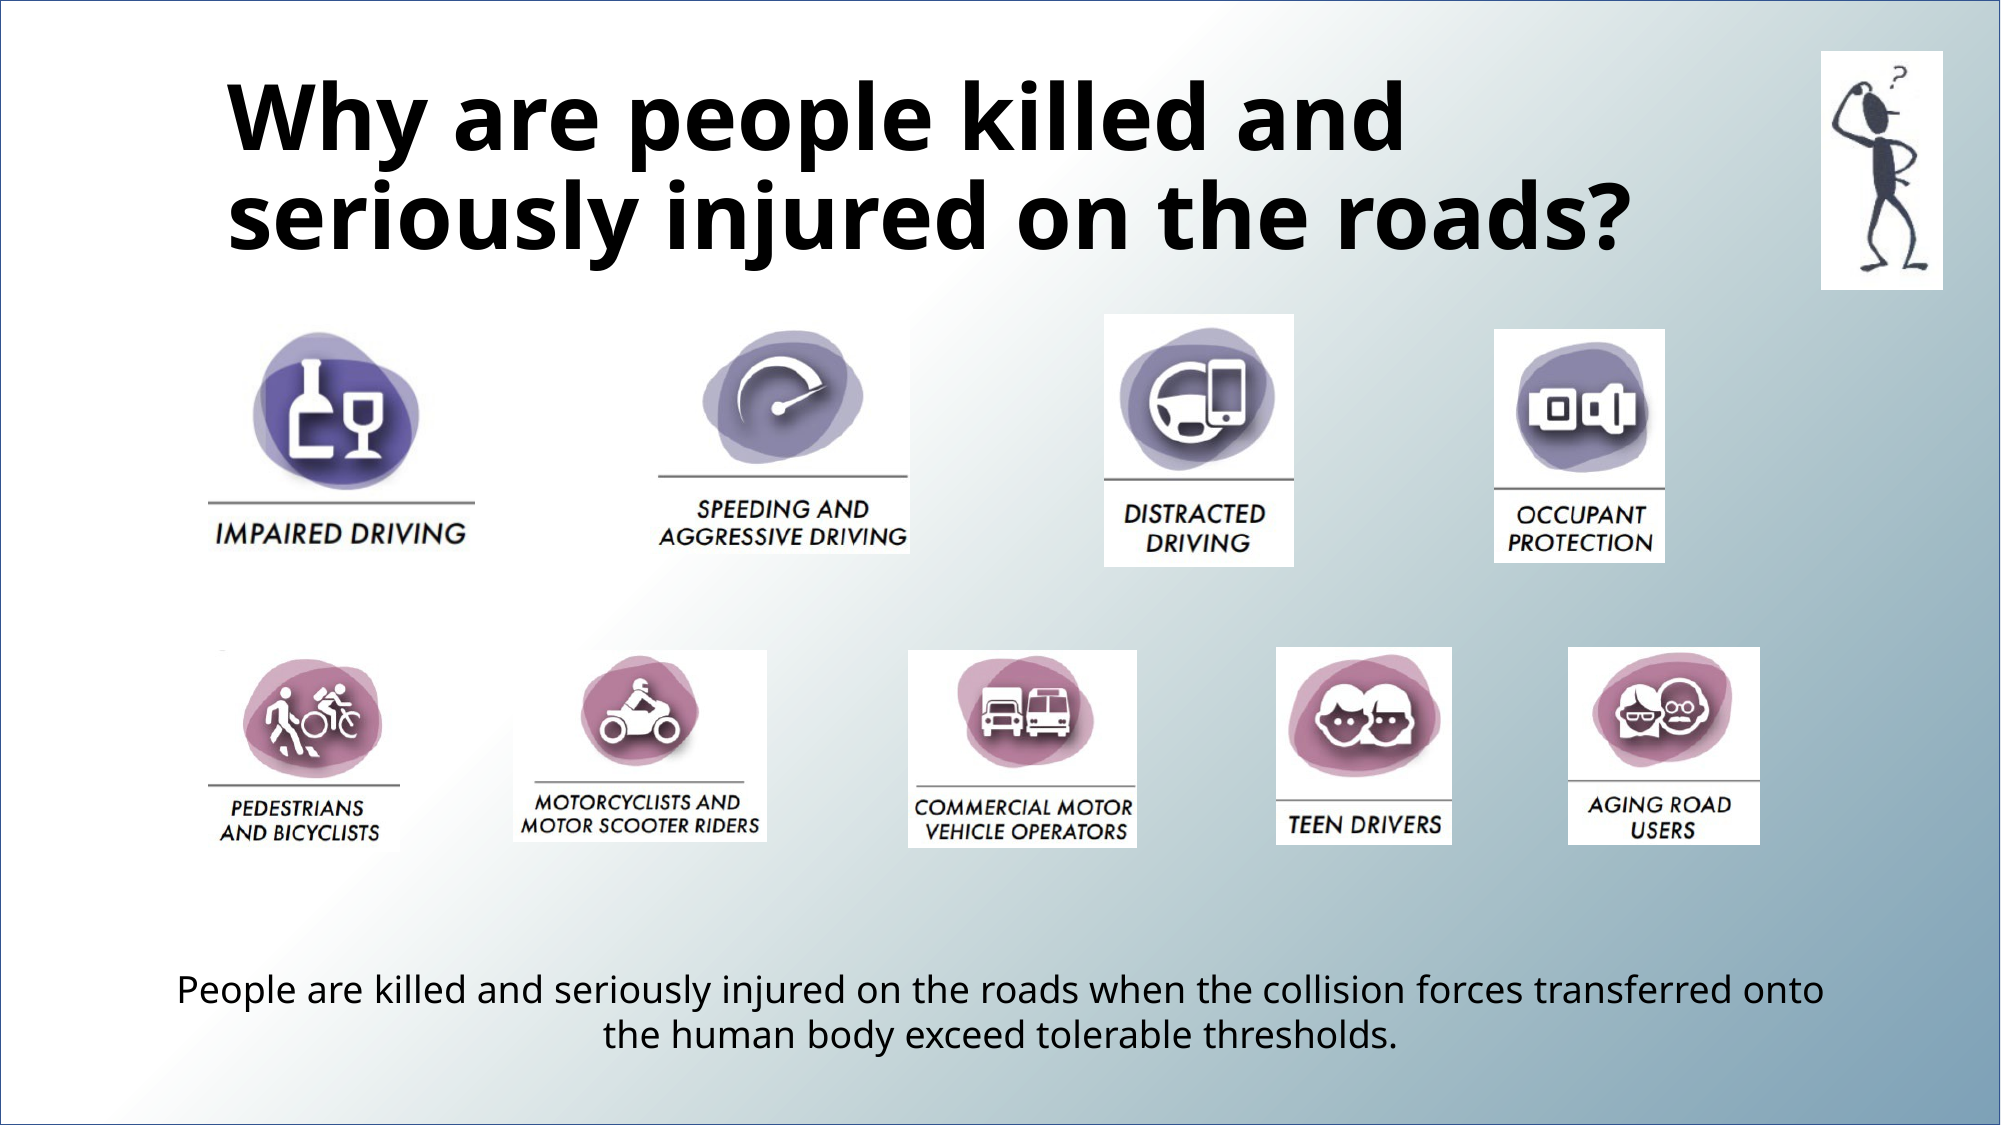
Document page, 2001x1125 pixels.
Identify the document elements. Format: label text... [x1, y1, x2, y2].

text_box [208, 51, 1943, 852]
text_box People are killed and seriously injured on the roads when the collision forces transferred onto the human body exceed tolerable thresholds. [134, 958, 1866, 1064]
